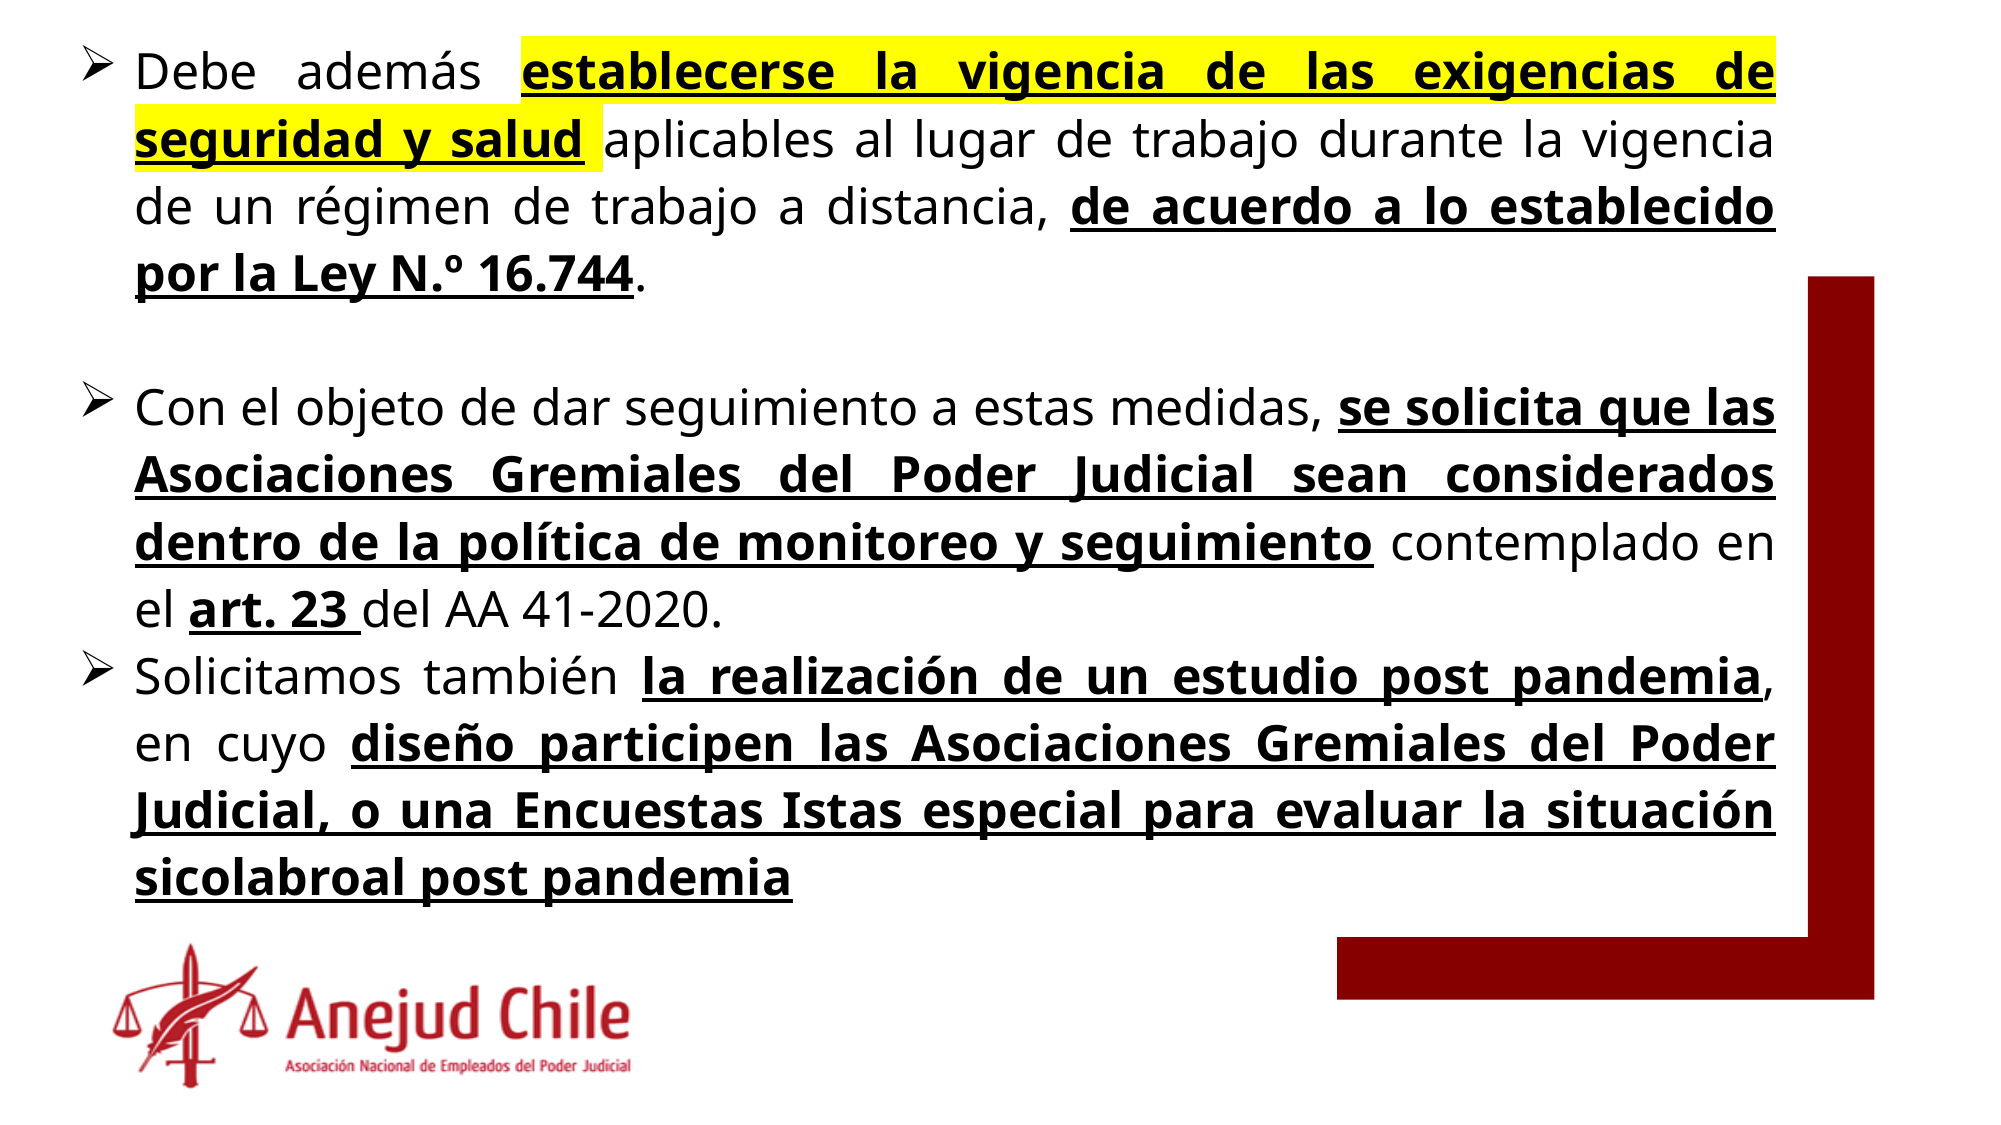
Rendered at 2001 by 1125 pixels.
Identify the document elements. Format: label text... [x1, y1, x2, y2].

picture [103, 939, 634, 1092]
list Debe además establecerse la vigencia de las exigencias de seguridad y salud aplicables al lugar de trabajo durante la vigencia de un régimen de trabajo a distancia, de acuerdo a lo establecido por la Ley N.º 16.744. Con el objeto de dar seguimiento a estas medidas, se solicita que las Asociaciones Gremiales del Poder Judicial sean considerados dentro de la política de monitoreo y seguimiento contemplado en el art. 23 del AA 41-2020. Solicitamos también la realización de un estudio post pandemia, en cuyo diseño participen las Asociaciones Gremiales del Poder Judicial, o una Encuestas Istas especial para evaluar la situación sicolabroal post pandemia [63, 25, 1792, 553]
